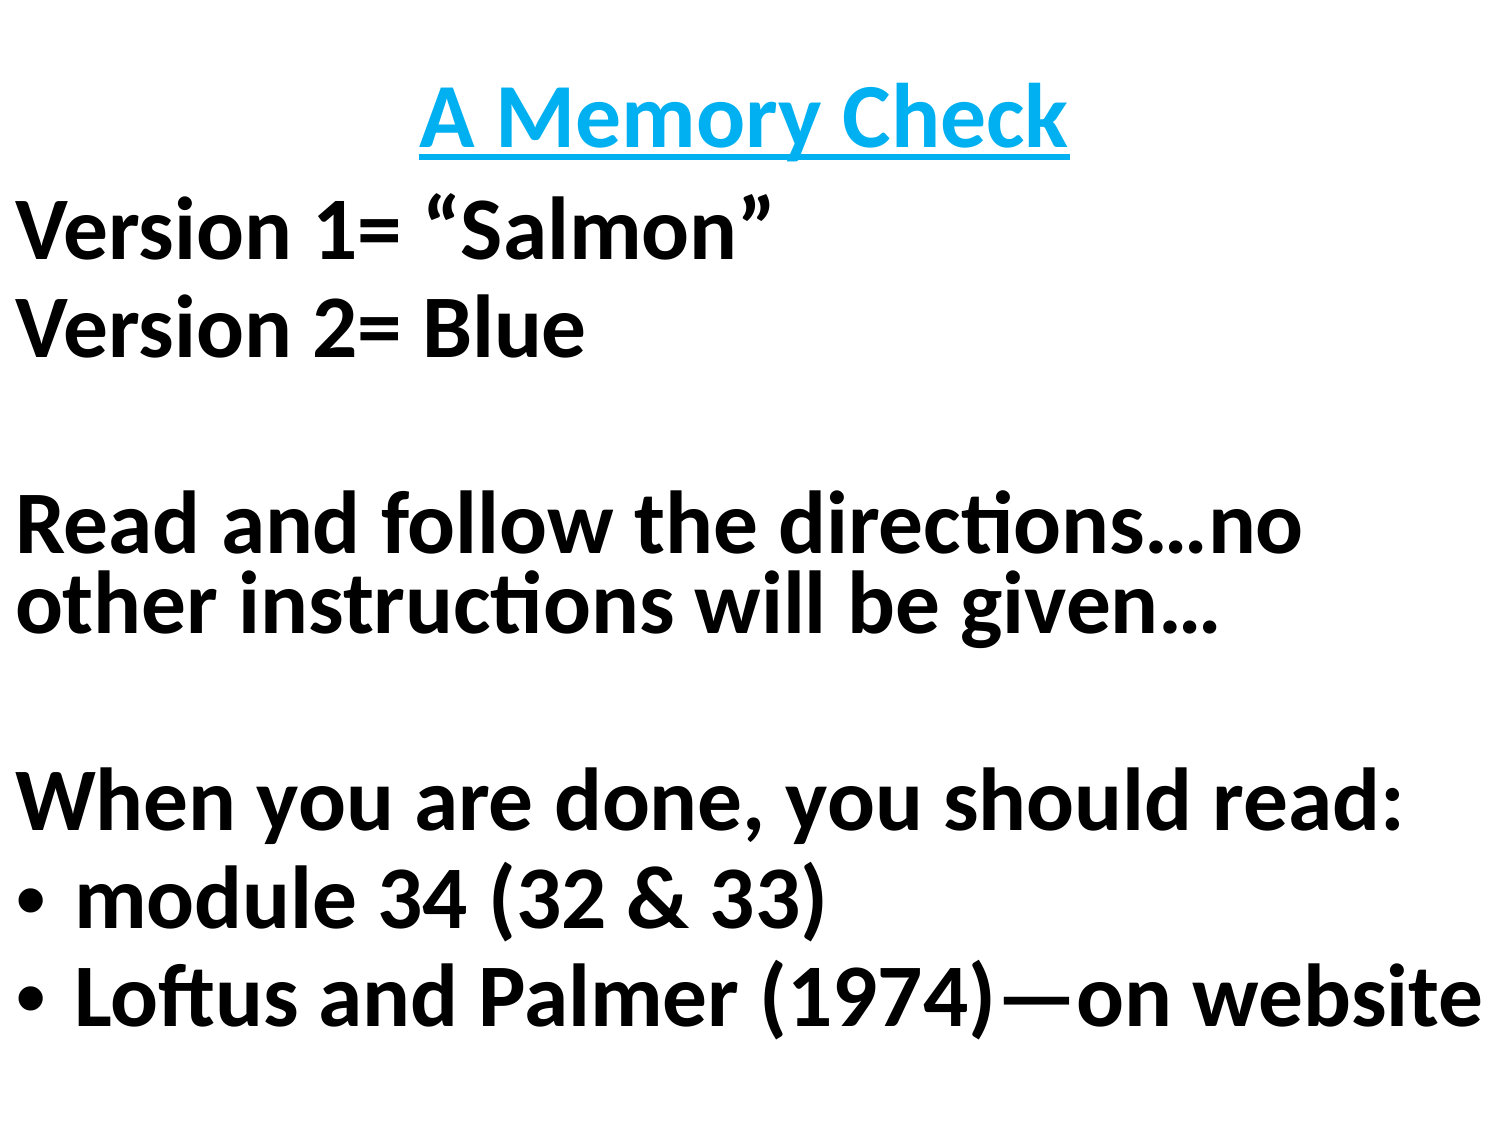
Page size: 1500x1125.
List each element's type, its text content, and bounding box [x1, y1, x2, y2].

list Version 1= “Salmon” Version 2= Blue Read and follow the directions…no other instructions will be given… When you are done, you should read: module 34 (32 & 33) Loftus and Palmer (1974)—on website [0, 187, 1500, 1125]
title A Memory Check [0, 37, 1410, 187]
